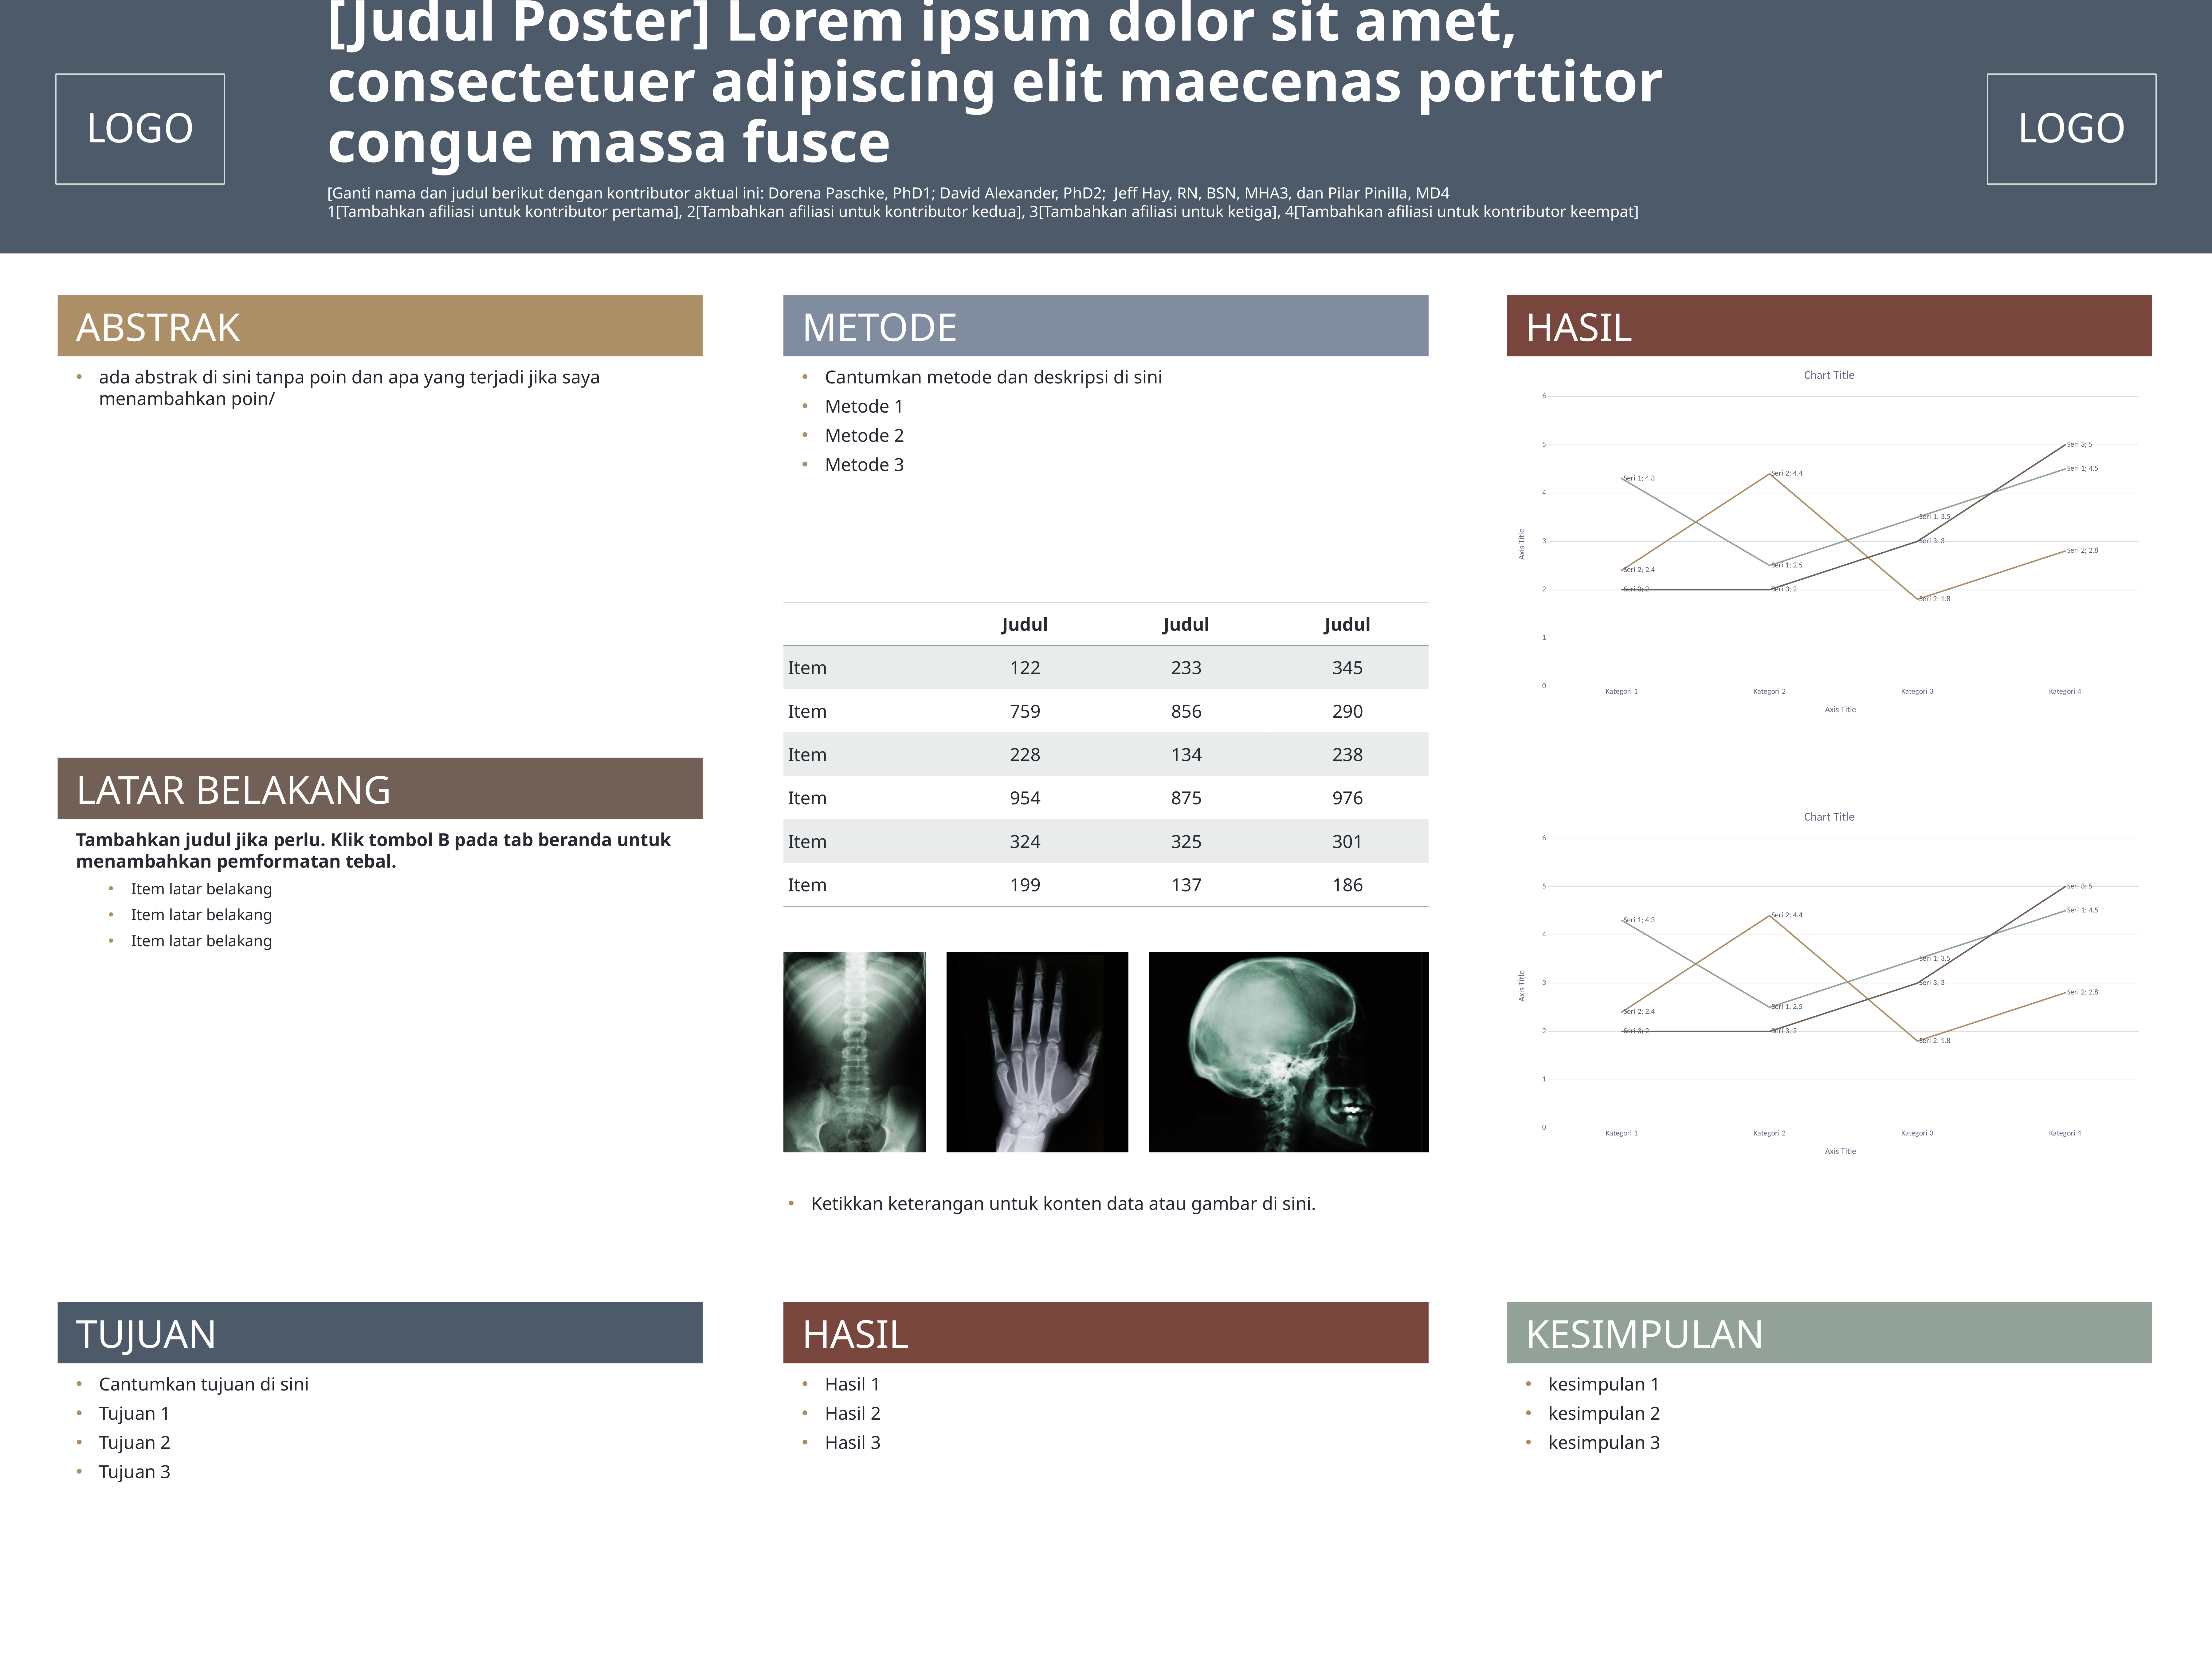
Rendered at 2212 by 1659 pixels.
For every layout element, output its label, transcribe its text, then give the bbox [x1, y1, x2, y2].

table_cell 875 [1106, 776, 1267, 819]
list Cantumkan metode dan deskripsi di sini Metode 1 Metode 2 Metode 3 [783, 356, 1429, 602]
table_cell Item [783, 819, 945, 863]
list hasil [783, 1302, 1429, 1363]
list [Ganti nama dan judul berikut dengan kontributor aktual ini: Dorena Paschke, PhD1; David Alexander, PhD2; Jeff Hay, RN, BSN, MHA3, dan Pilar Pinilla, MD4 1[Tambahkan afiliasi untuk kontributor pertama], 2[Tambahkan afiliasi untuk kontributor kedua], 3[Tambahkan afiliasi untuk ketiga], 4[Tambahkan afiliasi untuk kontributor keempat] [323, 181, 1889, 223]
list latar belakang [57, 758, 703, 819]
table_cell 345 [1267, 646, 1429, 689]
title [Judul Poster] Lorem ipsum dolor sit amet, consectetuer adipiscing elit maecenas porttitor congue massa fusce [323, 50, 1889, 177]
picture [947, 952, 1128, 1152]
table_cell 186 [1267, 863, 1429, 906]
picture [55, 73, 225, 185]
table_cell 759 [945, 689, 1106, 732]
table_cell 954 [945, 776, 1106, 819]
list hasil [1507, 295, 2152, 356]
picture [1987, 73, 2157, 185]
chart [1507, 798, 2152, 1167]
list kesimpulan 1 kesimpulan 2 kesimpulan 3 [1507, 1363, 2152, 1619]
table_cell Item [783, 689, 945, 732]
picture [1149, 952, 1429, 1152]
table_cell 199 [945, 863, 1106, 906]
table_cell 122 [945, 646, 1106, 689]
table_cell 233 [1106, 646, 1267, 689]
list ada abstrak di sini tanpa poin dan apa yang terjadi jika saya menambahkan poin/ [57, 356, 703, 702]
table_cell 134 [1106, 732, 1267, 776]
table_header Judul [1267, 602, 1429, 645]
table_cell 324 [945, 819, 1106, 863]
table_cell 228 [945, 732, 1106, 776]
list Tambahkan judul jika perlu. Klik tombol B pada tab beranda untuk menambahkan pemformatan tebal. Item latar belakang Item latar belakang Item latar belakang [57, 819, 703, 1277]
list Ketikkan keterangan untuk konten data atau gambar di sini. [783, 1182, 1429, 1271]
list abstrak [57, 295, 703, 356]
table_header Judul [1106, 602, 1267, 645]
list metode [783, 295, 1429, 356]
list Cantumkan tujuan di sini Tujuan 1 Tujuan 2 Tujuan 3 [57, 1363, 703, 1618]
chart [1507, 356, 2152, 725]
table_cell 301 [1267, 819, 1429, 863]
picture [783, 952, 926, 1152]
list Hasil 1 Hasil 2 Hasil 3 [783, 1363, 1429, 1618]
table_cell Item [783, 863, 945, 906]
table_cell 856 [1106, 689, 1267, 732]
table_cell Item [783, 776, 945, 819]
table_cell 290 [1267, 689, 1429, 732]
table_cell 238 [1267, 732, 1429, 776]
table_cell 137 [1106, 863, 1267, 906]
list Tujuan [57, 1302, 703, 1363]
table_header [783, 602, 945, 645]
table_cell 976 [1267, 776, 1429, 819]
table_header Judul [945, 602, 1106, 645]
table_cell 325 [1106, 819, 1267, 863]
table_cell Item [783, 646, 945, 689]
list kesimpulan [1507, 1302, 2152, 1363]
table_cell Item [783, 732, 945, 776]
